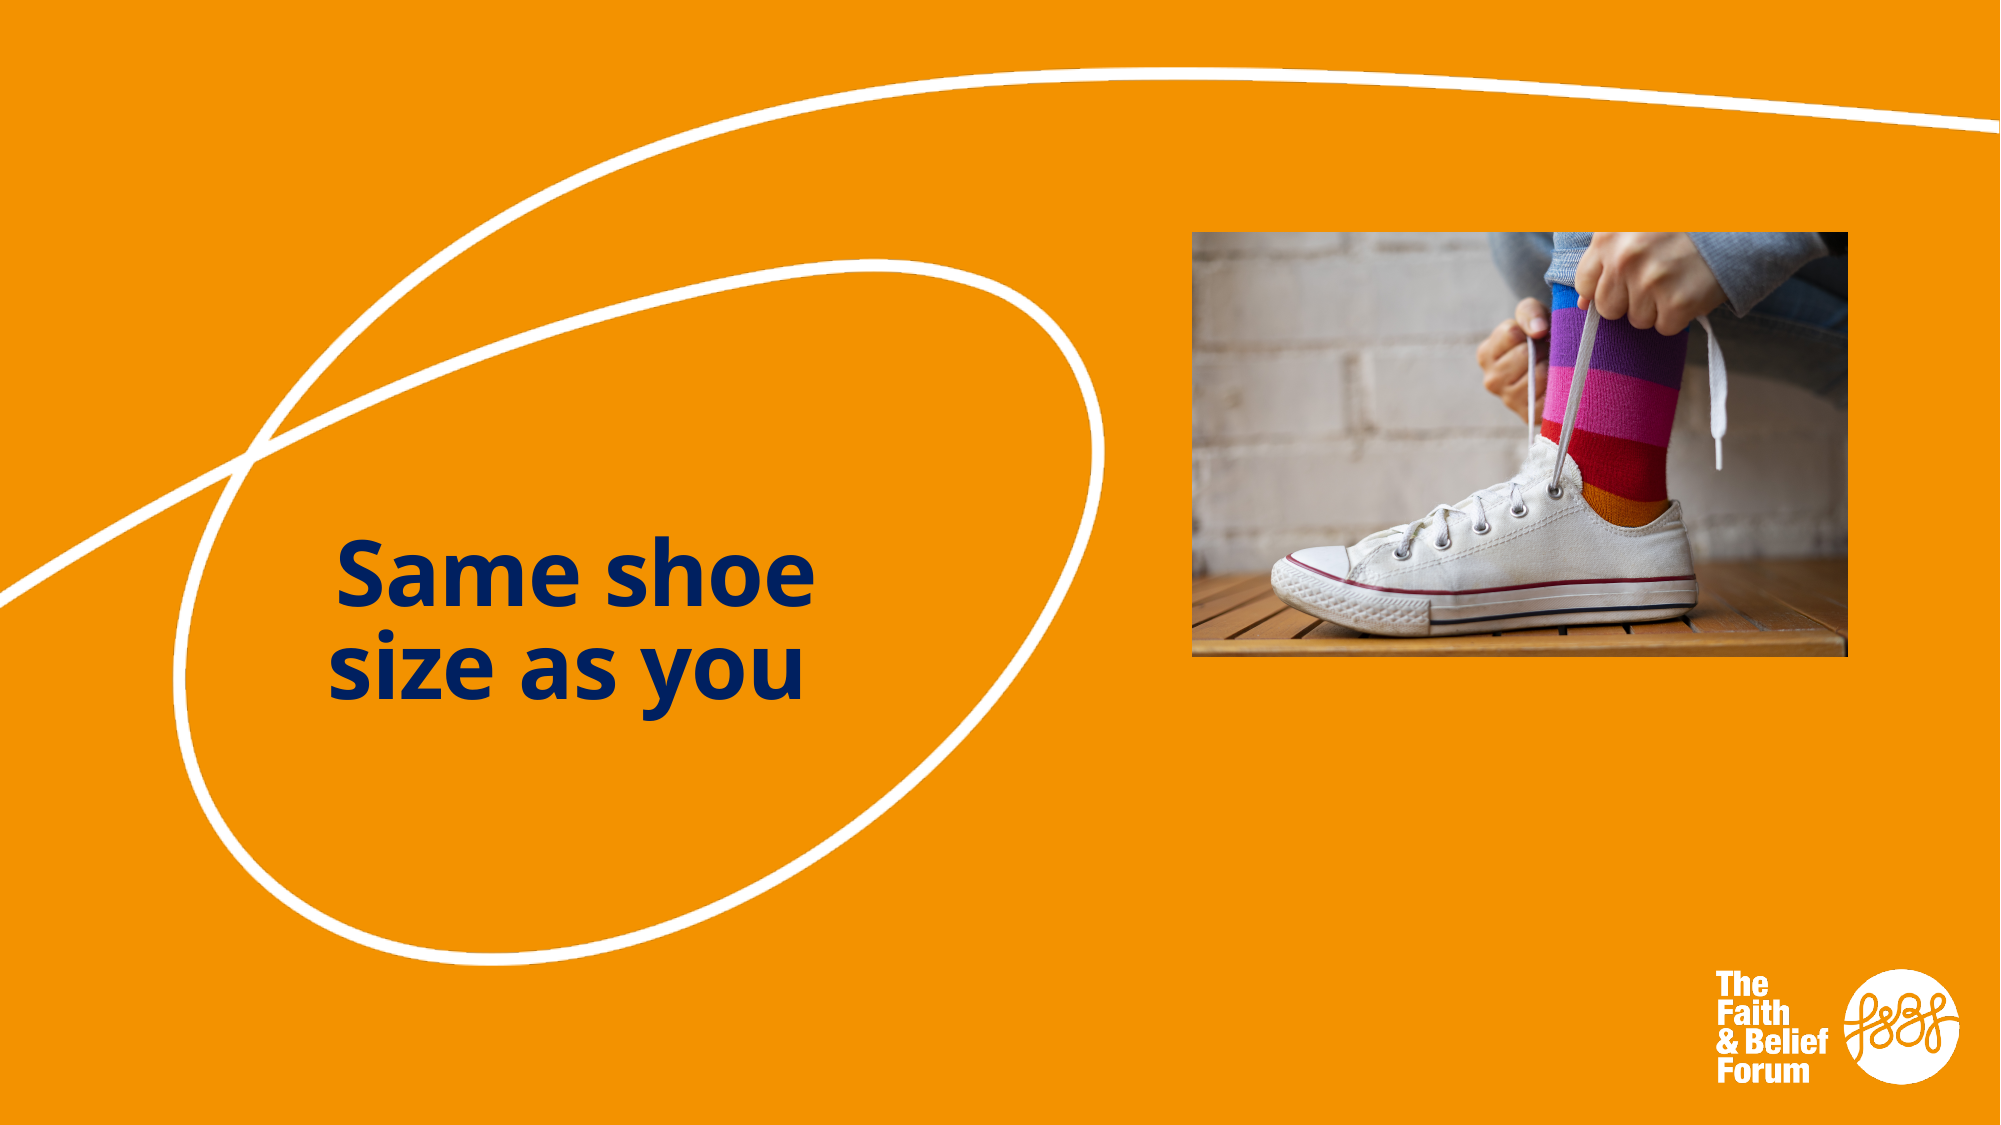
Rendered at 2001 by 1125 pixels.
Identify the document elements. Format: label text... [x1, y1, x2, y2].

picture [0, 57, 2000, 1125]
title Same shoe size as you [232, 452, 921, 858]
